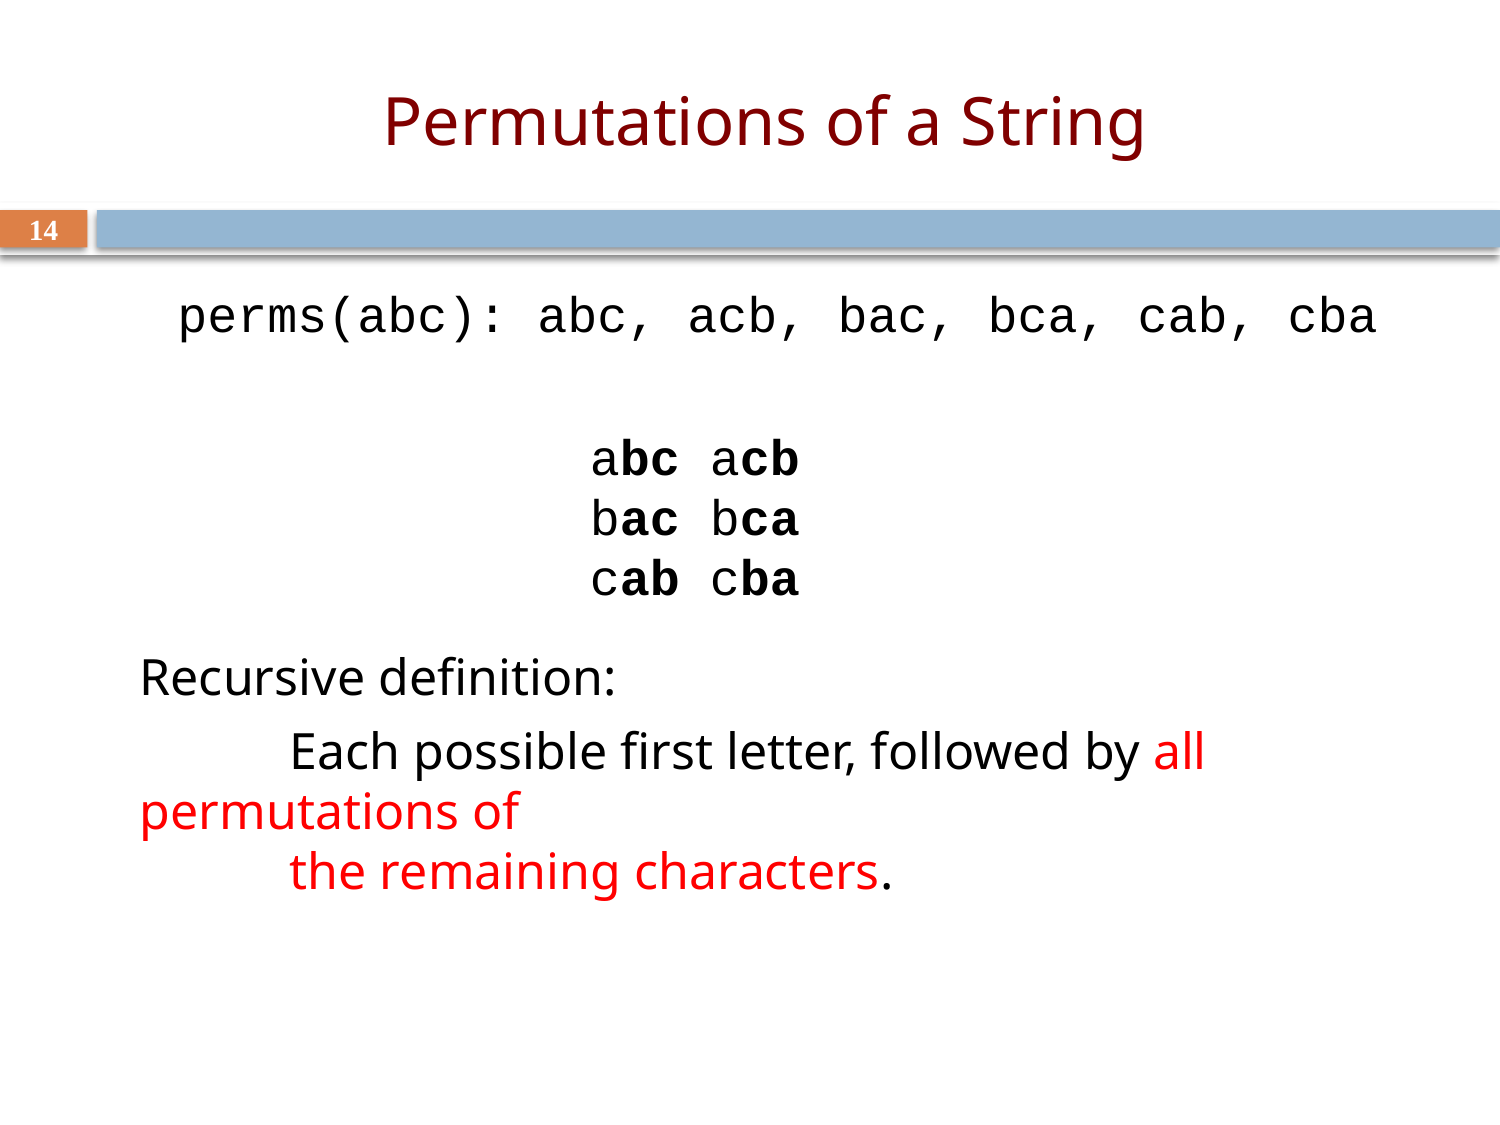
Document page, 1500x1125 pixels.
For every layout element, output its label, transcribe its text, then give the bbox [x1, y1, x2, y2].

text_box Recursive definition: Each possible first letter, followed by all permutations of the remaining characters. [124, 637, 1463, 963]
title Permutations of a String [100, 37, 1438, 200]
text_box abc acb bac bca cab cba [574, 417, 1325, 613]
text_box [99, 262, 1438, 938]
slide_number 14 [0, 208, 88, 249]
text_box perms(abc): abc, acb, bac, bca, cab, cba [162, 274, 1463, 350]
